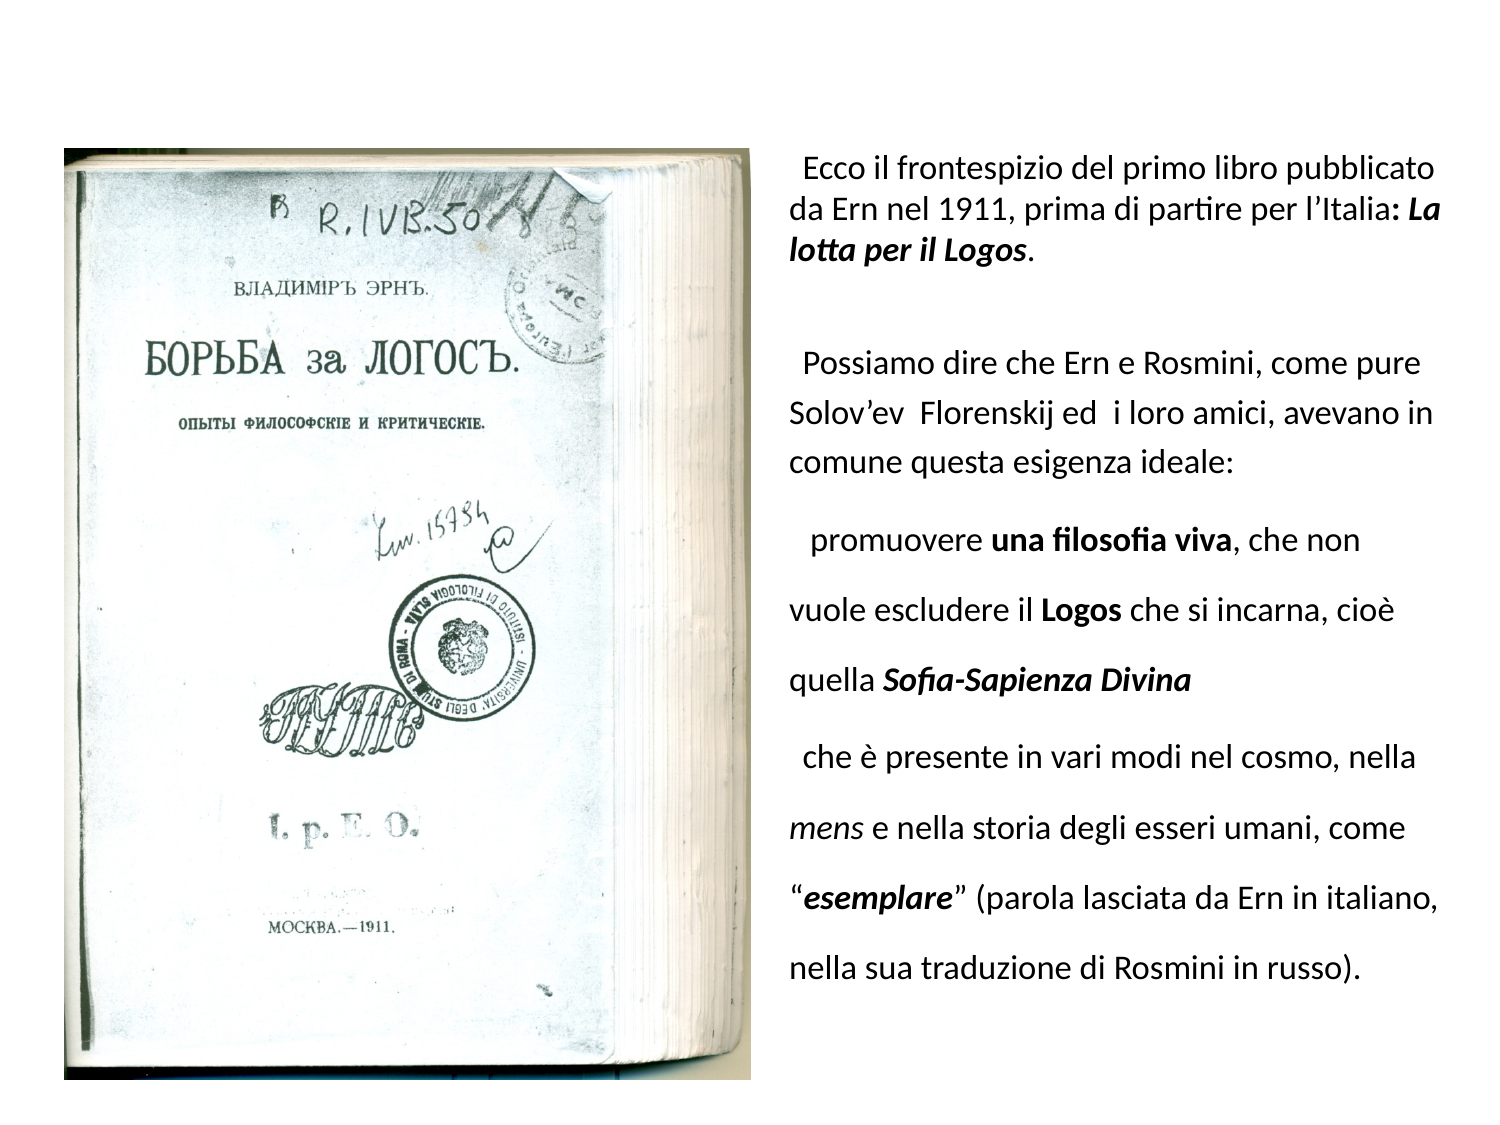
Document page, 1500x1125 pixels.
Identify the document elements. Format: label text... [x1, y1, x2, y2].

picture [64, 148, 751, 1080]
list Ecco il frontespizio del primo libro pubblicato da Ern nel 1911, prima di partire per l’Italia: La lotta per il Logos. Possiamo dire che Ern e Rosmini, come pure Solov’ev Florenskij ed i loro amici, avevano in comune questa esigenza ideale: promuovere una filosofia viva, che non vuole escludere il Logos che si incarna, cioè quella Sofia-Sapienza Divina che è presente in vari modi nel cosmo, nella mens e nella storia degli esseri umani, come “esemplare” (parola lasciata da Ern in italiano, nella sua traduzione di Rosmini in russo). [773, 137, 1459, 1094]
